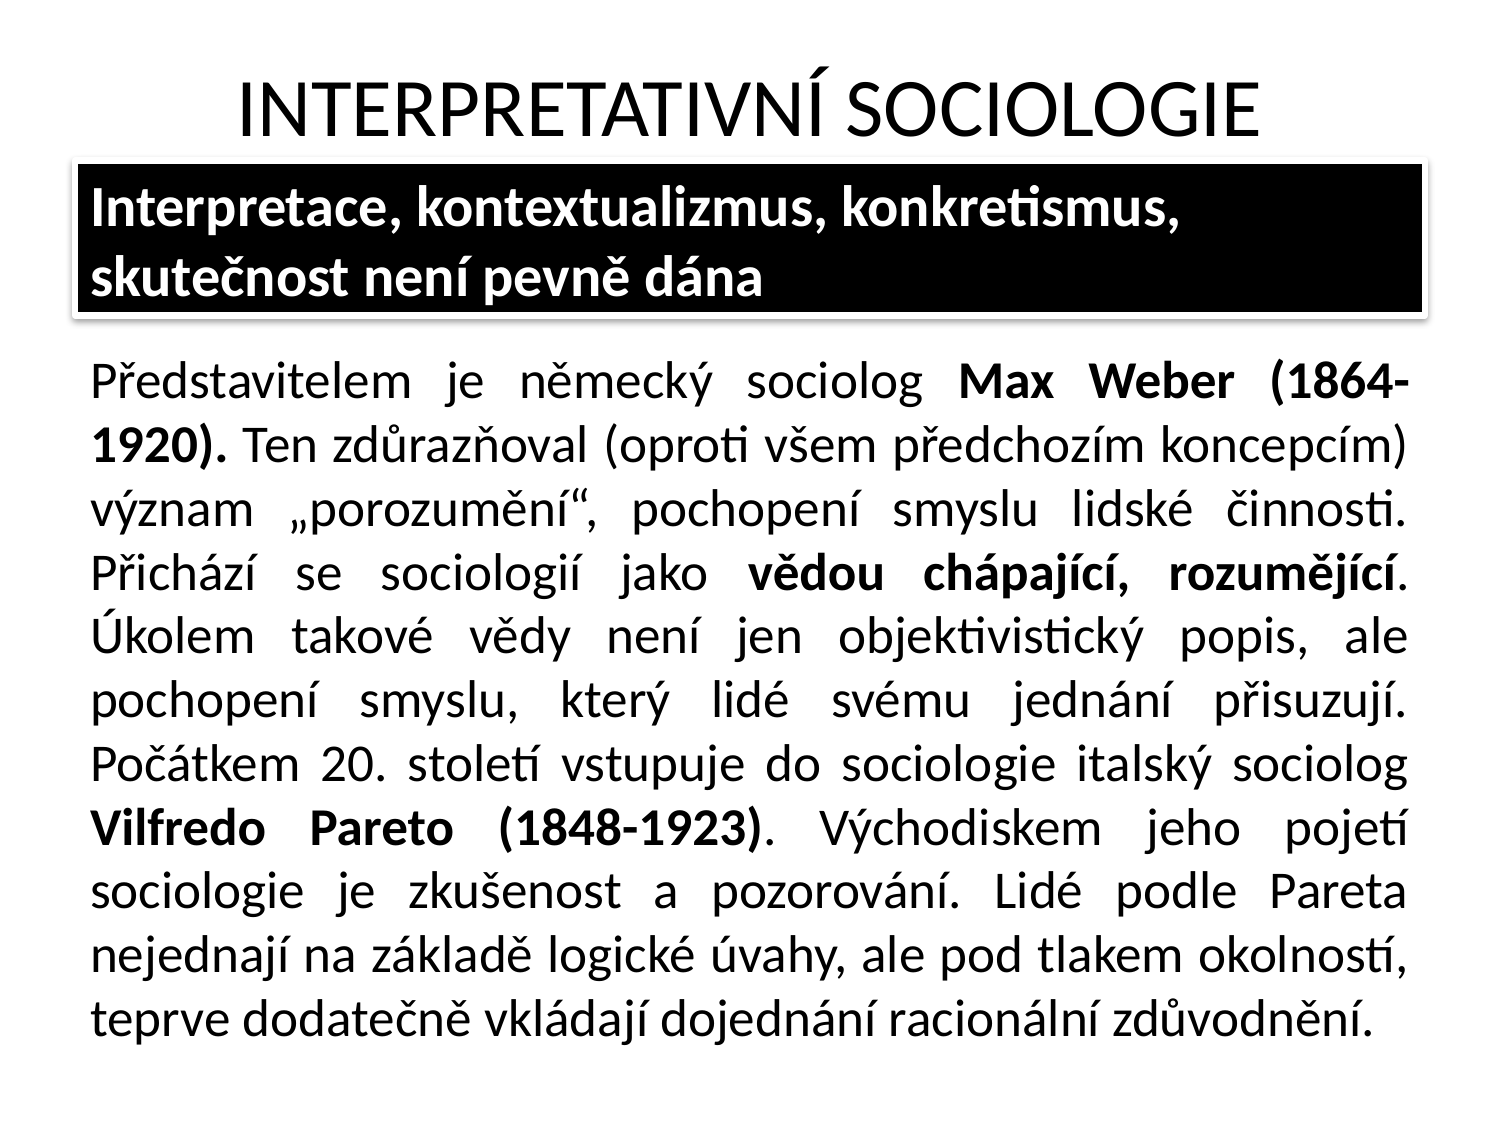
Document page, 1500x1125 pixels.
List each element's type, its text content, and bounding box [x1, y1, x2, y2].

title INTERPRETATIVNÍ SOCIOLOGIE [75, 45, 1425, 156]
list Představitelem je německý sociolog Max Weber (1864-1920). Ten zdůrazňoval (oproti všem předchozím koncepcím) význam „porozumění“, pochopení smyslu lidské činnosti. Přichází se sociologií jako vědou chápající, rozumějící. Úkolem takové vědy není jen objektivistický popis, ale pochopení smyslu, který lidé svému jednání přisuzují. Počátkem 20. století vstupuje do sociologie italský sociolog Vilfredo Pareto (1848-1923). Východiskem jeho pojetí sociologie je zkušenost a pozorování. Lidé podle Pareta nejednají na základě logické úvahy, ale pod tlakem okolností, teprve dodatečně vkládají dojednání racionální zdůvodnění. [75, 338, 1425, 1071]
text_box Interpretace, kontextualizmus, konkretismus, skutečnost není pevně dána [72, 157, 1428, 319]
